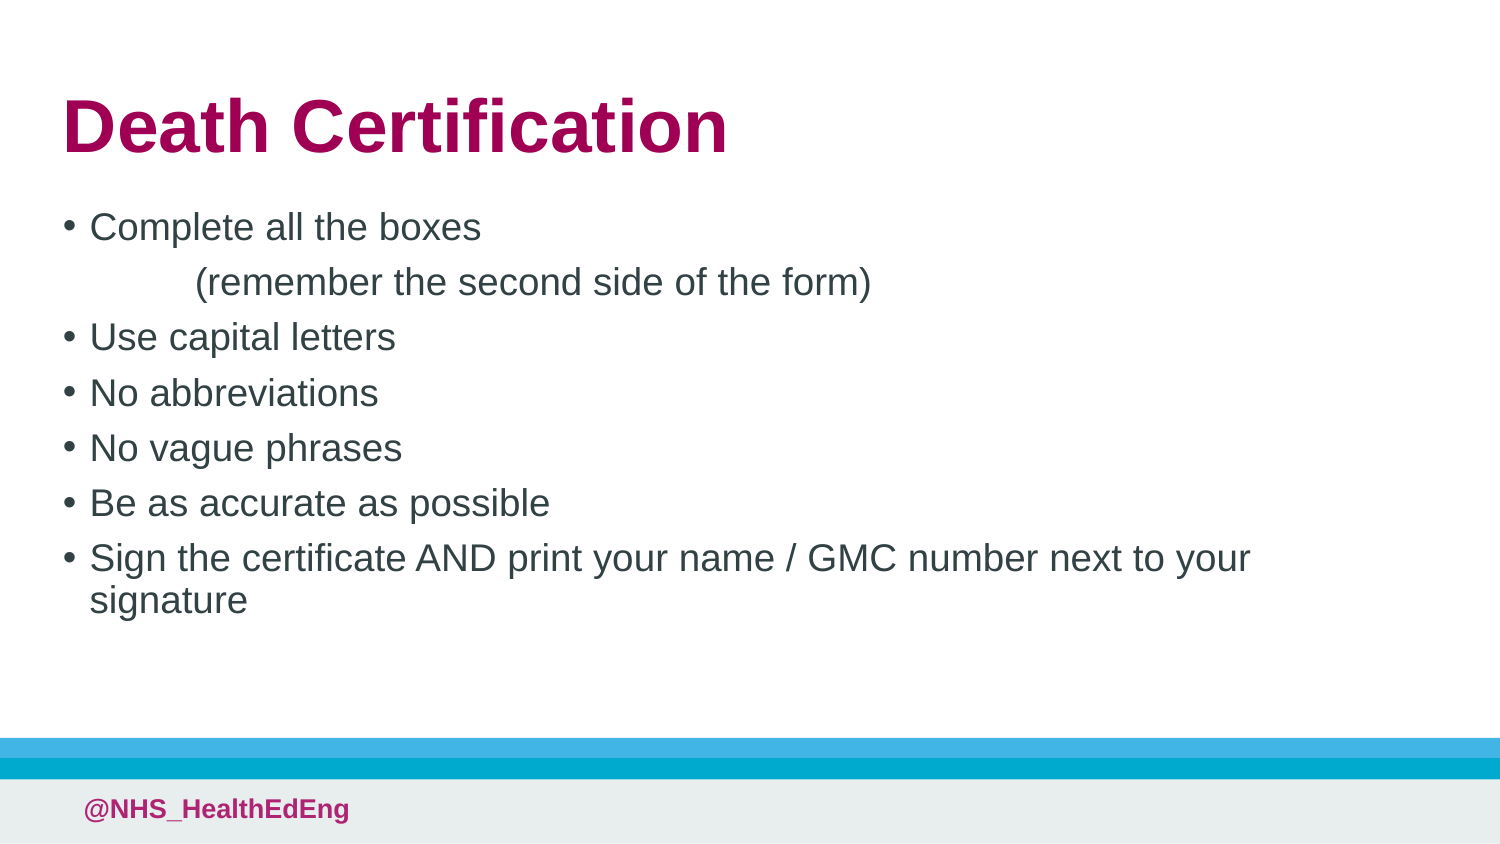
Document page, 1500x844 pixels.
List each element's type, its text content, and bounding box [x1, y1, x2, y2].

list Complete all the boxes (remember the second side of the form) Use capital letters No abbreviations No vague phrases Be as accurate as possible Sign the certificate AND print your name / GMC number next to your signature [47, 199, 1363, 631]
title Death Certification [47, 46, 1342, 199]
